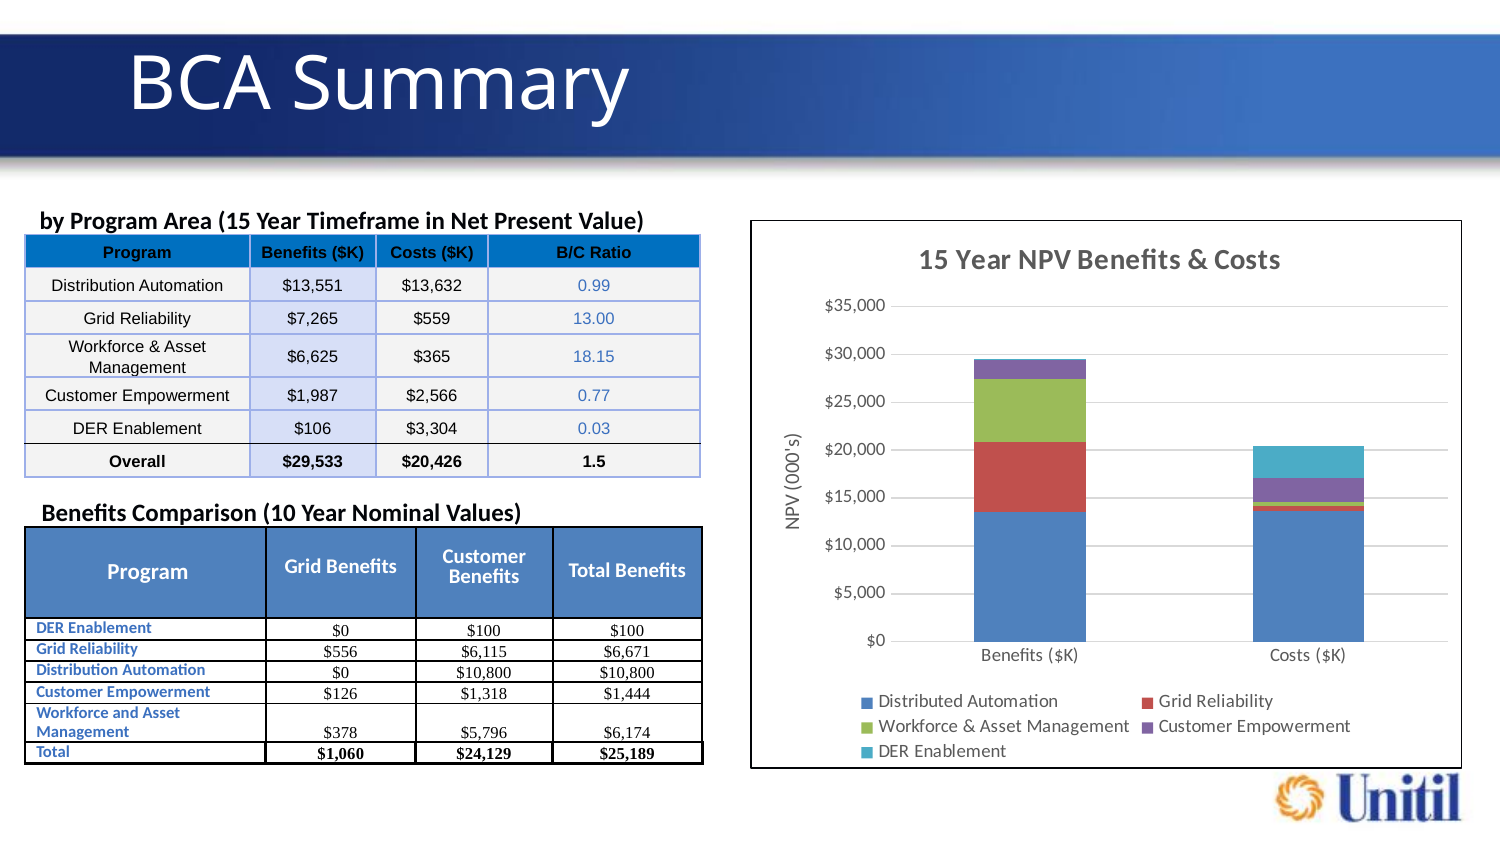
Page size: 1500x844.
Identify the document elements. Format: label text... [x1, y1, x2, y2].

table_cell 13.00 [489, 302, 699, 333]
table_cell $7,265 [251, 302, 375, 333]
table_header Total Benefits [554, 534, 701, 617]
table_cell $2,566 [377, 378, 487, 409]
table_cell $5,796 [417, 704, 552, 741]
table_cell $365 [377, 335, 487, 376]
table_cell $556 [267, 641, 415, 660]
table_cell $1,444 [554, 683, 701, 703]
table_header Grid Benefits [267, 534, 415, 617]
table_cell $29,533 [251, 444, 375, 476]
title BCA Summary [112, 34, 1400, 112]
table_cell Overall [26, 444, 249, 476]
table_cell $1,318 [417, 683, 552, 703]
table_cell Customer Empowerment [26, 683, 265, 703]
table_cell DER Enablement [26, 411, 249, 443]
table_cell 18.15 [489, 335, 699, 376]
table_cell Workforce and Asset Management [26, 704, 265, 741]
table_cell $6,625 [251, 335, 375, 376]
table_cell $100 [554, 619, 701, 639]
table_cell $0 [267, 662, 415, 681]
table_cell Total [26, 743, 264, 762]
table_cell $559 [377, 302, 487, 333]
table_cell $106 [251, 411, 375, 443]
table_cell Grid Reliability [26, 302, 249, 333]
table_cell Grid Reliability [26, 641, 265, 660]
table_cell Customer Empowerment [26, 378, 249, 409]
table_header Customer Benefits [417, 534, 552, 617]
table_cell $24,129 [417, 743, 551, 762]
table_cell $20,426 [377, 444, 487, 476]
chart [749, 219, 1463, 770]
table_cell $13,632 [377, 268, 487, 300]
table_header Program [26, 242, 249, 267]
table_cell $10,800 [417, 662, 552, 681]
table_cell Workforce & Asset Management [26, 335, 249, 376]
table_cell $25,189 [554, 743, 701, 762]
table_cell DER Enablement [26, 619, 265, 639]
table_cell $378 [267, 704, 415, 741]
table_header Benefits ($K) [251, 242, 375, 267]
table_header B/C Ratio [489, 242, 699, 267]
table_cell Distribution Automation [26, 268, 249, 300]
table_cell 0.77 [489, 378, 699, 409]
table_cell $126 [267, 683, 415, 703]
picture [0, 0, 1500, 844]
table_cell 0.03 [489, 411, 699, 443]
table_header Program [26, 534, 265, 617]
table_cell $1,060 [267, 743, 414, 762]
table_cell $100 [417, 619, 552, 639]
table_header Costs ($K) [377, 242, 487, 267]
table_cell Distribution Automation [26, 662, 265, 681]
text_box Benefits Comparison (10 Year Nominal Values) [26, 488, 703, 534]
table_cell $6,115 [417, 641, 552, 660]
table_cell 0.99 [489, 268, 699, 300]
text_box by Program Area (15 Year Timeframe in Net Present Value) [24, 196, 701, 242]
table_cell $13,551 [251, 268, 375, 300]
table_cell $3,304 [377, 411, 487, 443]
table_cell 1.5 [489, 444, 699, 476]
table_cell $0 [267, 619, 415, 639]
table_cell $10,800 [554, 662, 701, 681]
table_cell $6,671 [554, 641, 701, 660]
table_cell $6,174 [554, 704, 701, 741]
table_cell $1,987 [251, 378, 375, 409]
